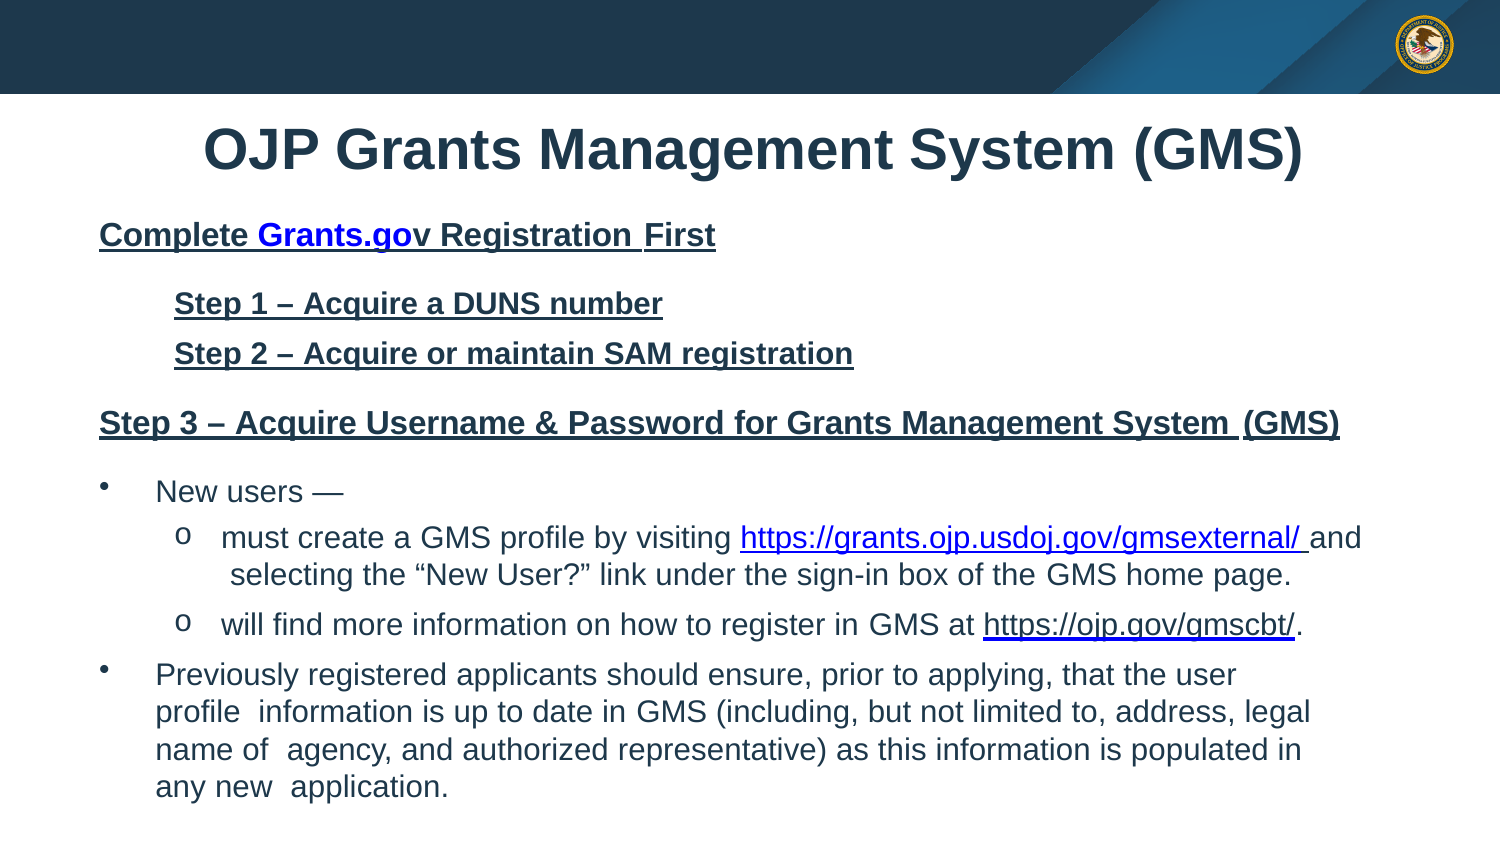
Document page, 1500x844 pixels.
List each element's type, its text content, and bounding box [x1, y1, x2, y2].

title OJP Grants Management System (GMS) [201, 109, 1317, 211]
picture [0, 0, 1500, 94]
text_box Complete Grants.gov Registration First Step 1 – Acquire a DUNS number Step 2 – Acquire or maintain SAM registration Step 3 – Acquire Username & Password for Grants Management System (GMS) New users — must create a GMS profile by visiting https://grants.ojp.usdoj.gov/gmsexternal/ and selecting the “New User?” link under the sign-in box of the GMS home page. will find more information on how to register in GMS at https://ojp.gov/gmscbt/. Previously registered applicants should ensure, prior to applying, that the user profile information is up to date in GMS (including, but not limited to, address, legal name of agency, and authorized representative) as this information is populated in any new application. [97, 211, 1364, 804]
